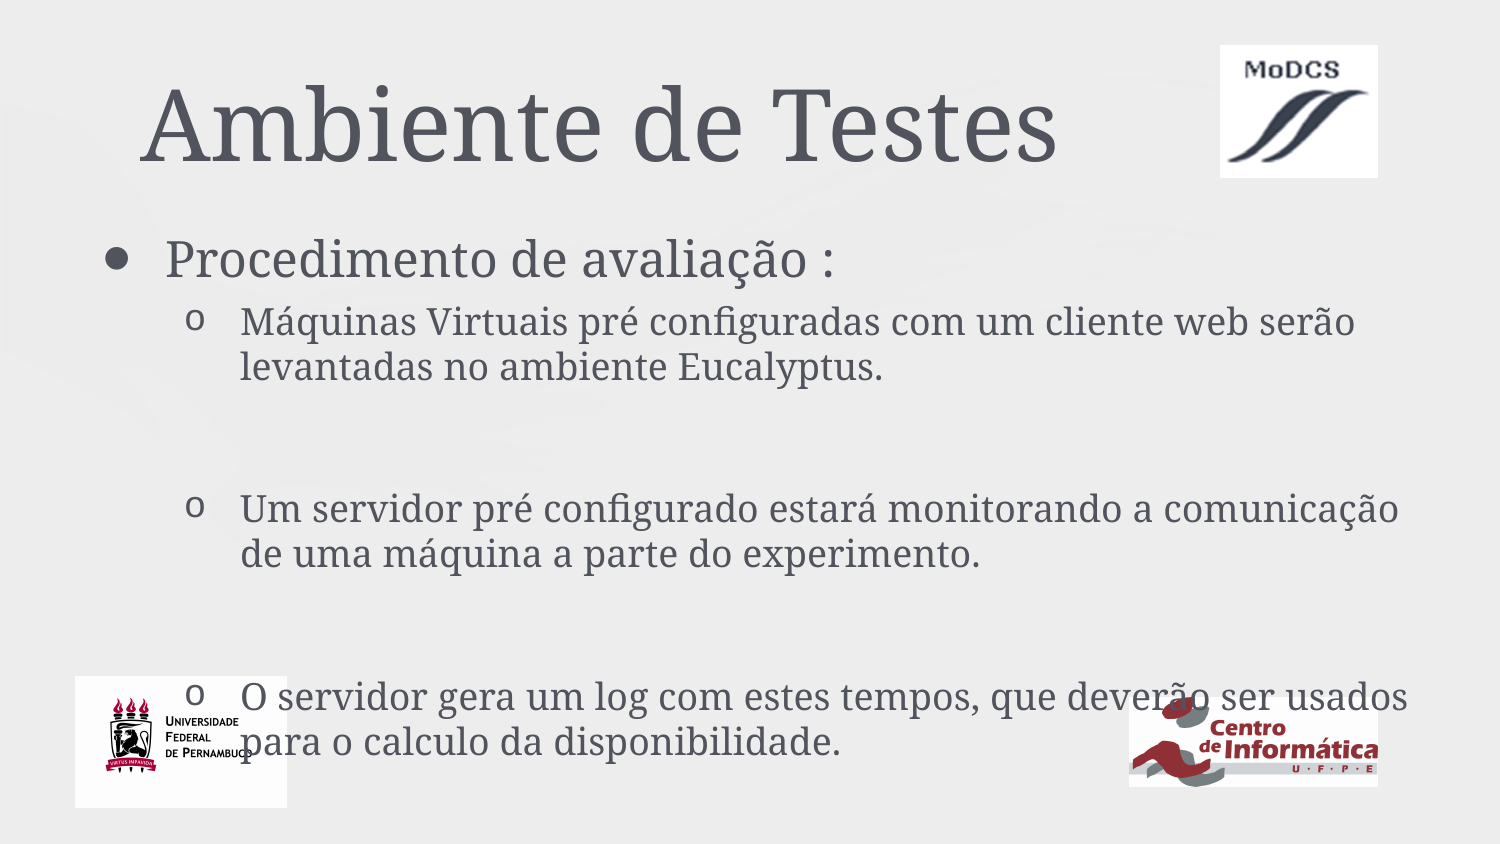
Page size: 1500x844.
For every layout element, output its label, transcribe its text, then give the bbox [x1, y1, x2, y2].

picture [1128, 697, 1378, 787]
picture [74, 675, 287, 809]
picture [1220, 45, 1378, 178]
list Procedimento de avaliação : Máquinas Virtuais pré configuradas com um cliente web serão levantadas no ambiente Eucalyptus. Um servidor pré configurado estará monitorando a comunicação de uma máquina a parte do experimento. O servidor gera um log com estes tempos, que deverão ser usados para o calculo da disponibilidade. [75, 212, 1425, 808]
title Ambiente de Testes [75, 25, 1425, 197]
